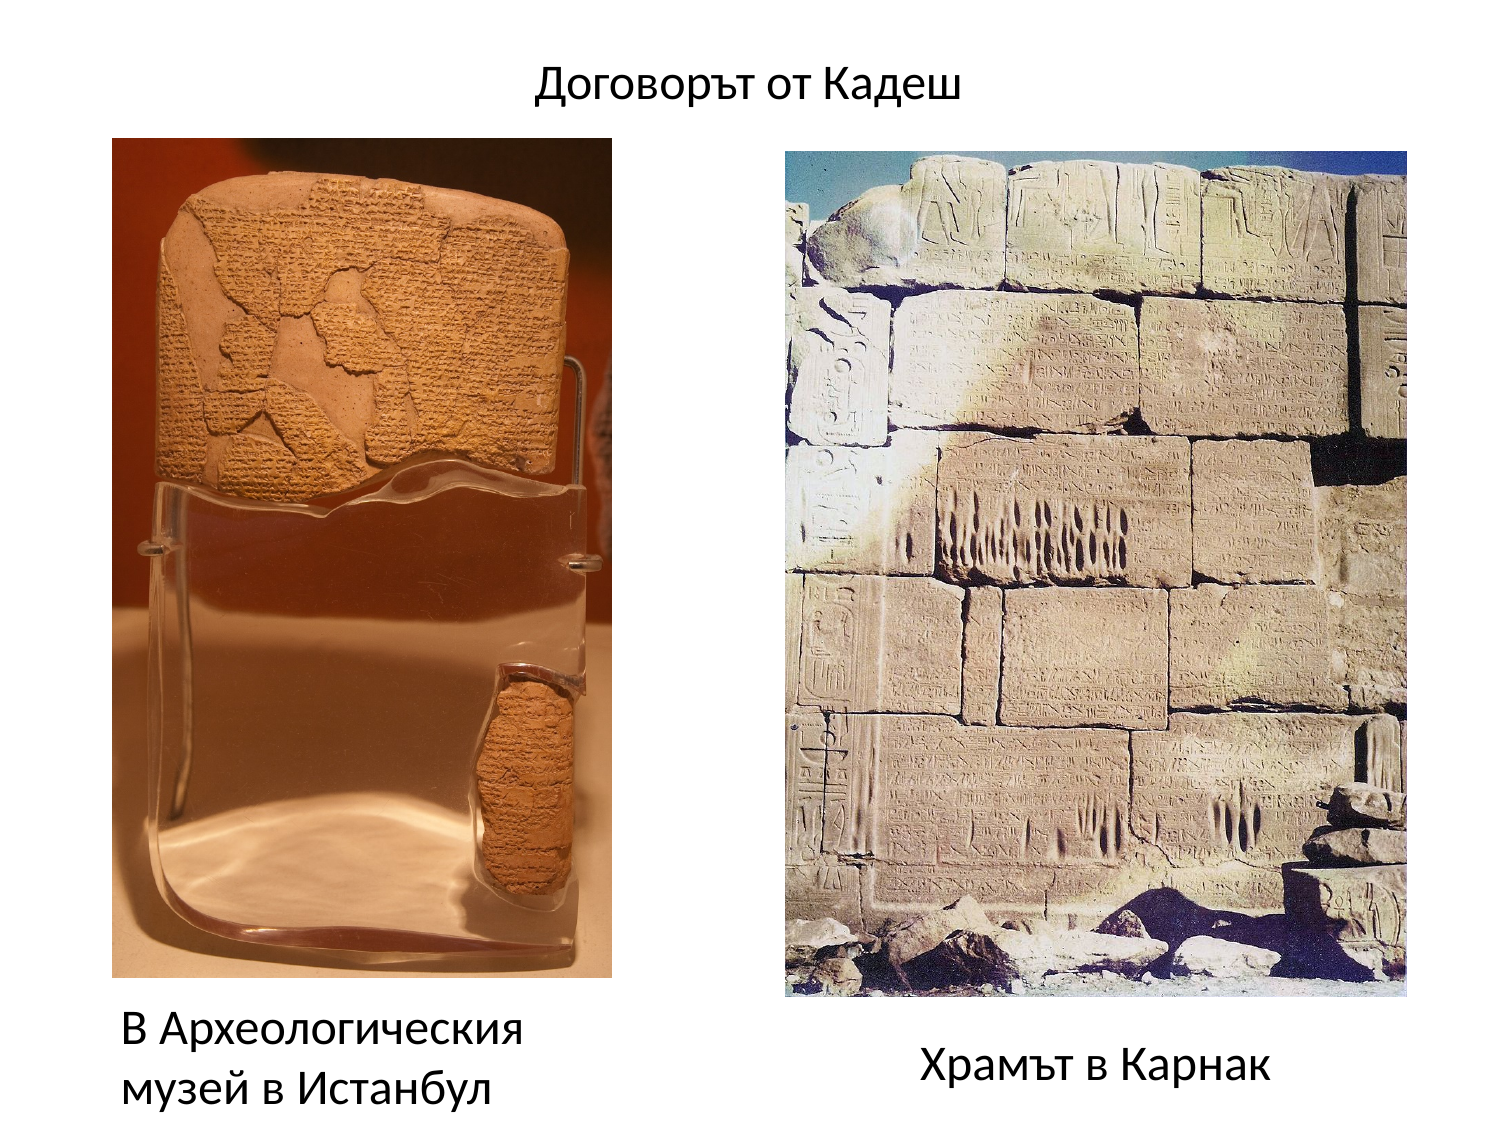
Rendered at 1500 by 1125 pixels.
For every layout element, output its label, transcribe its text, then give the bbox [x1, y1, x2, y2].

picture [111, 138, 612, 978]
picture [785, 151, 1407, 998]
text_box Договорът от Кадеш [519, 42, 1052, 118]
text_box В Археологическия музей в Истанбул [105, 986, 661, 1122]
text_box Храмът в Карнак [824, 1023, 1368, 1098]
